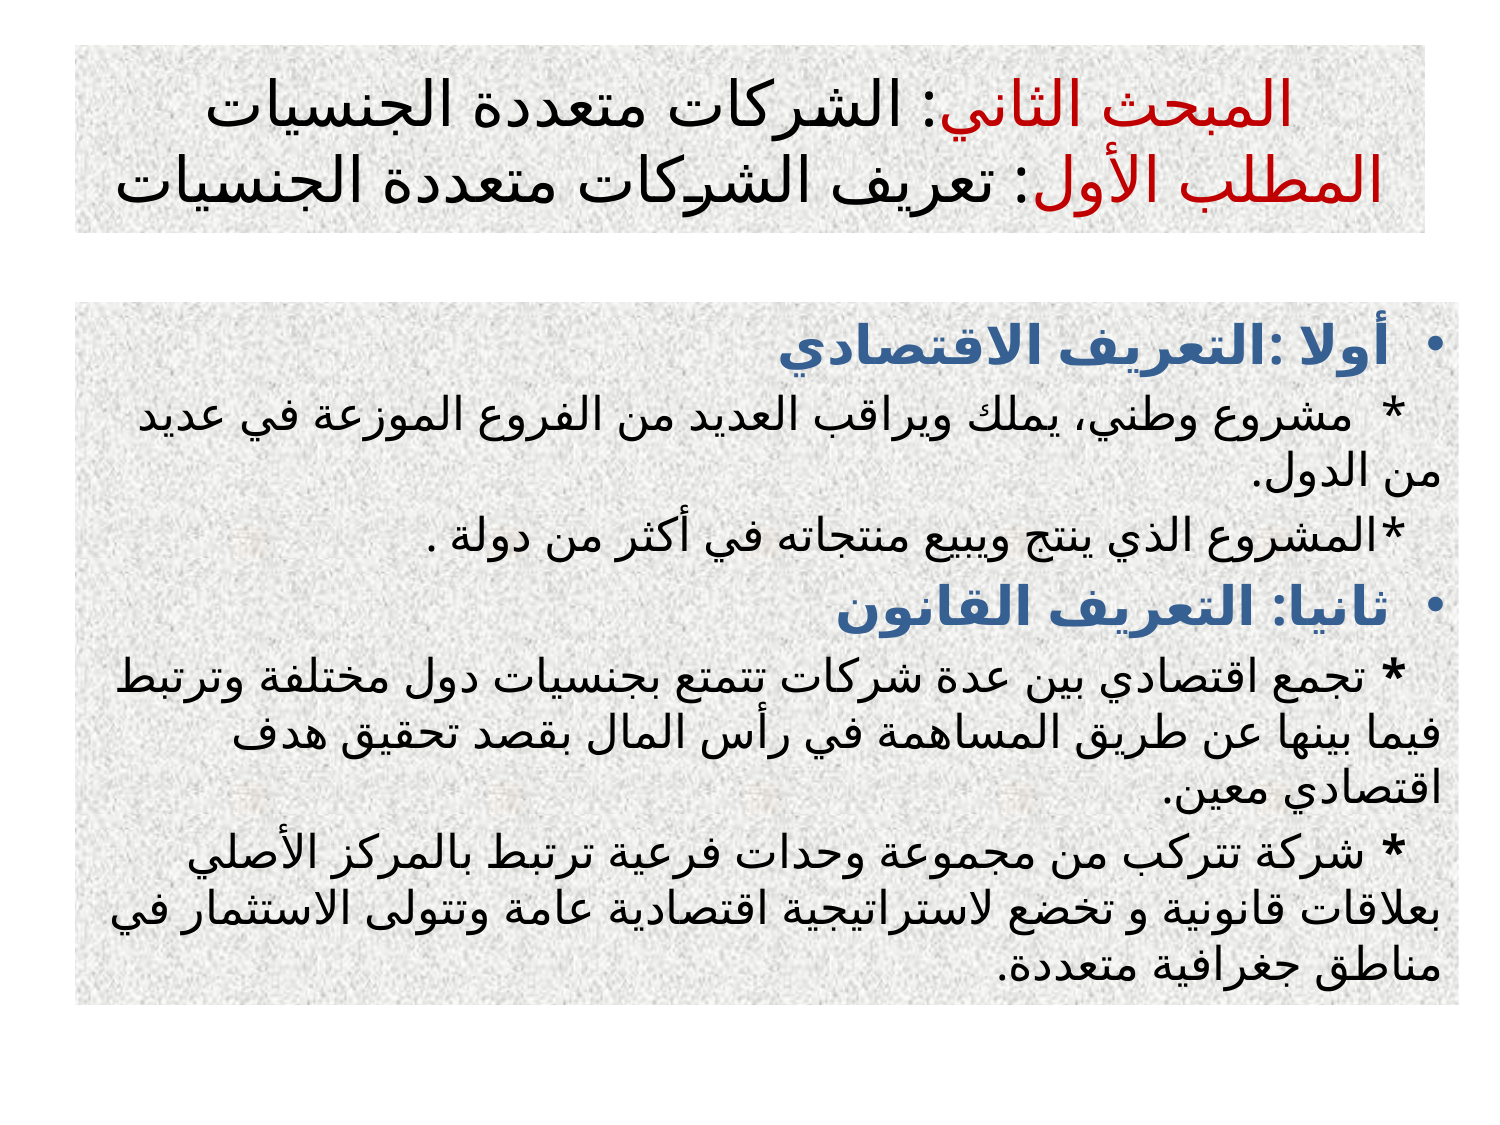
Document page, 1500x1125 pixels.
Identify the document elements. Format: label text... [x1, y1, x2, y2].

title المبحث الثاني: الشركات متعددة الجنسيات المطلب الأول: تعريف الشركات متعددة الجنسيات [75, 45, 1425, 233]
list أولا :التعريف الاقتصادي * مشروع وطني، يملك ويراقب العديد من الفروع الموزعة في عديد من الدول. *المشروع الذي ينتج ويبيع منتجاته في أكثر من دولة . ثانيا: التعريف القانون * تجمع اقتصادي بين عدة شركات تتمتع بجنسيات دول مختلفة وترتبط فيما بينها عن طريق المساهمة في رأس المال بقصد تحقيق هدف اقتصادي معين. * شركة تتركب من مجموعة وحدات فرعية ترتبط بالمركز الأصلي بعلاقات قانونية و تخضع لاستراتيجية اقتصادية عامة وتتولى الاستثمار في مناطق جغرافية متعددة. [75, 302, 1459, 1005]
